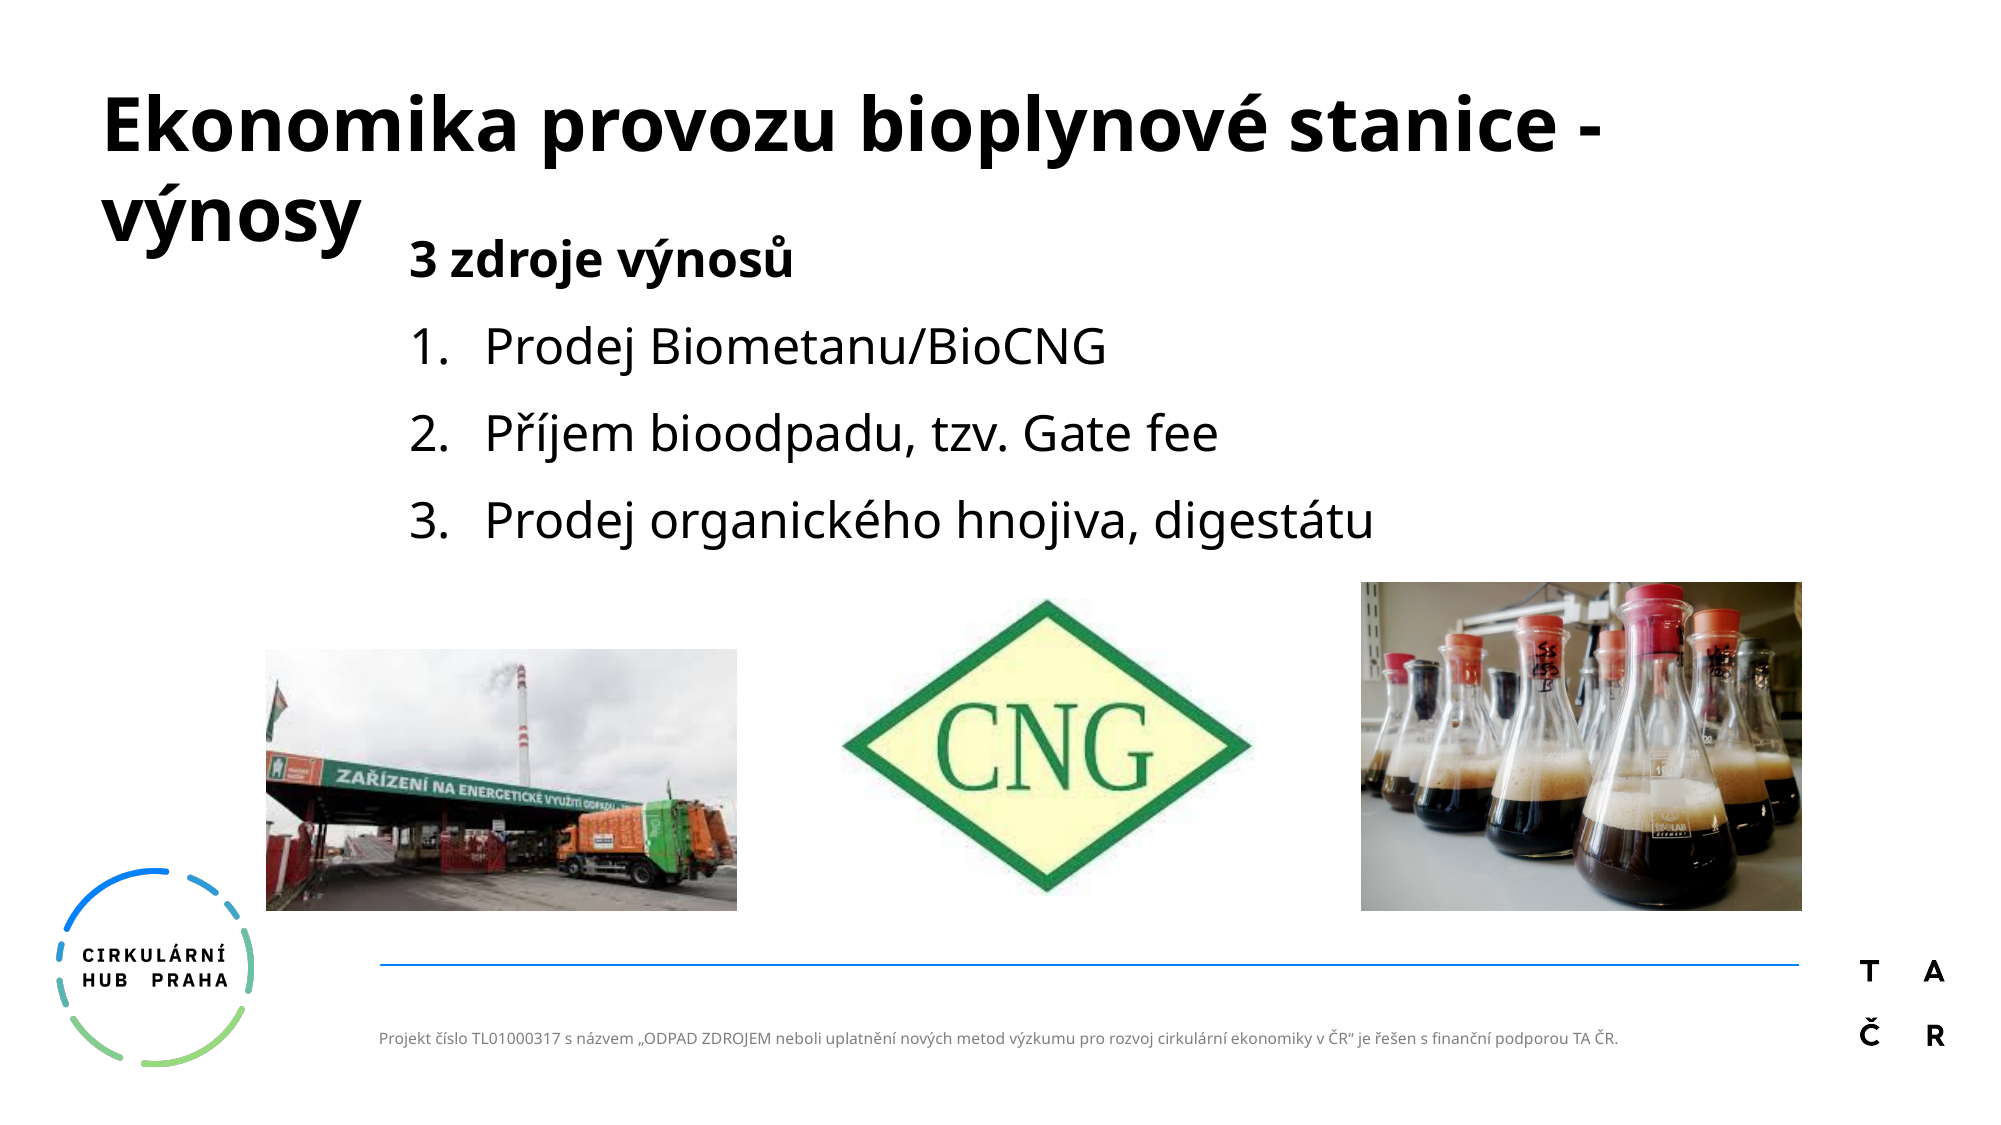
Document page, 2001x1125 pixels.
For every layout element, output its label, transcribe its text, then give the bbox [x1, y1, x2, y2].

picture [1860, 960, 1945, 1046]
picture [841, 598, 1257, 896]
picture [1361, 582, 1802, 912]
title Ekonomika provozu bioplynové stanice - výnosy [86, 68, 1883, 215]
list 3 zdroje výnosů Prodej Biometanu/BioCNG Příjem bioodpadu, tzv. Gate fee Prodej organického hnojiva, digestátu [377, 214, 1802, 899]
picture [18, 649, 737, 1105]
